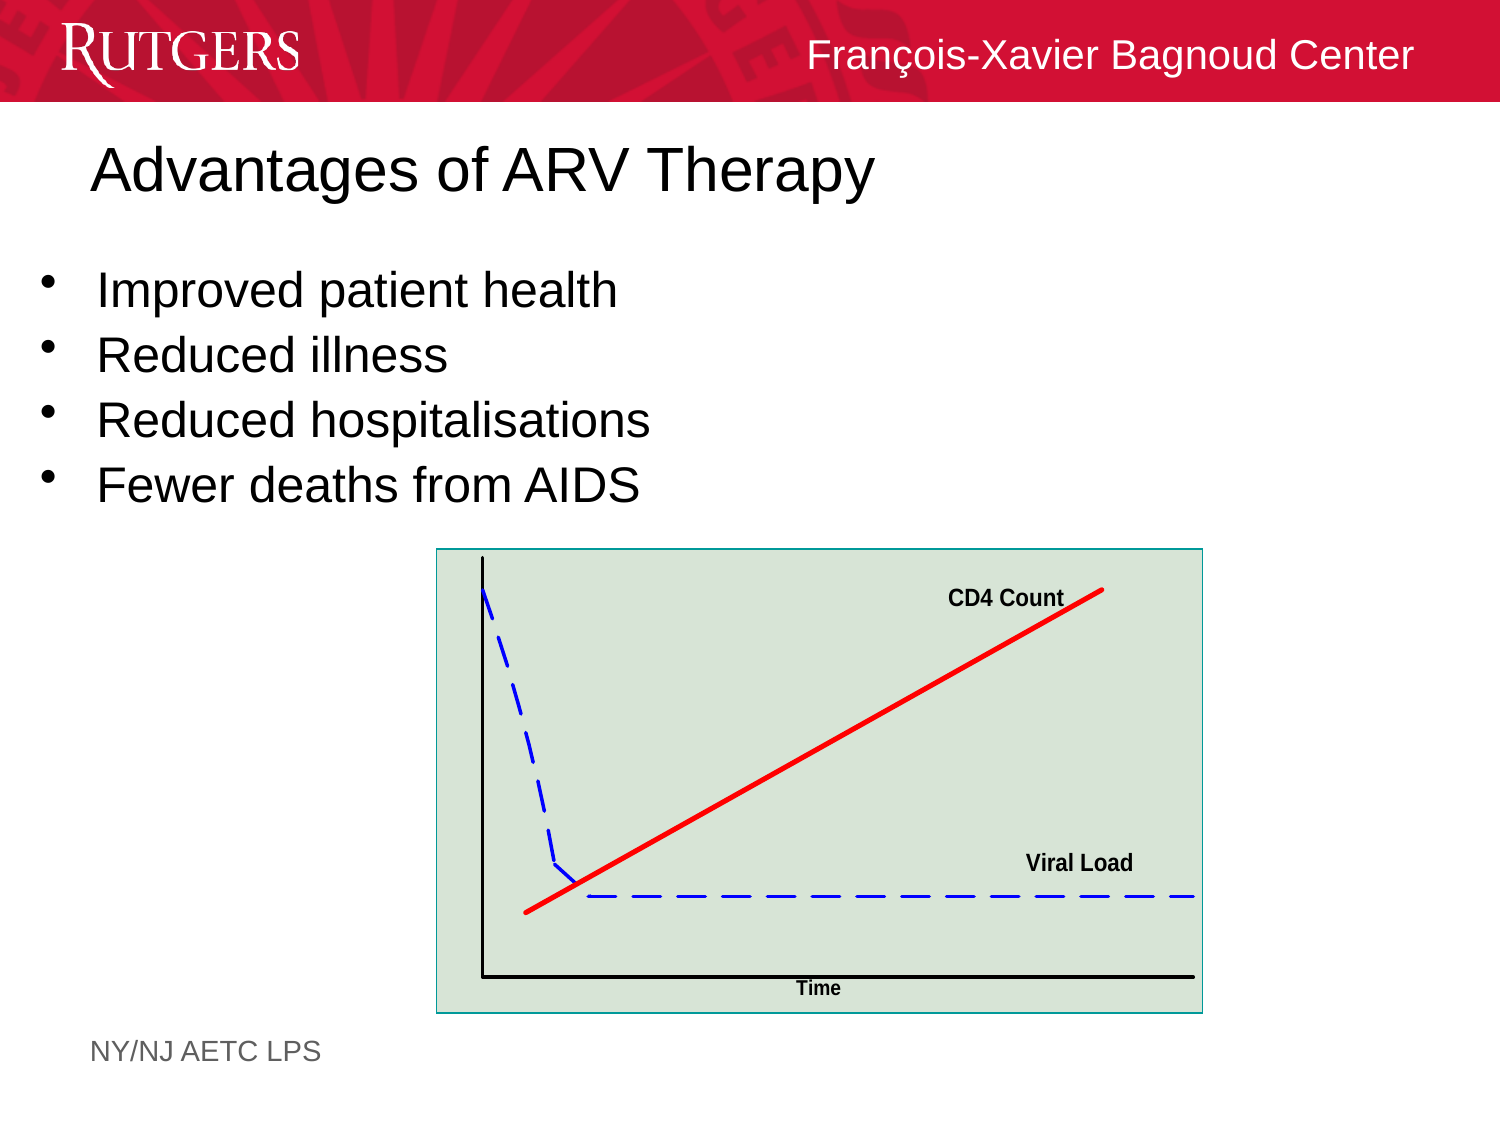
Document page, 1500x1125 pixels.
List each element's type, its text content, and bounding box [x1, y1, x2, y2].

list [437, 549, 1203, 1013]
picture [0, 0, 1500, 102]
list Improved patient health Reduced illness Reduced hospitalisations Fewer deaths from AIDS [24, 249, 1300, 600]
title Advantages of ARV Therapy [75, 99, 1425, 233]
